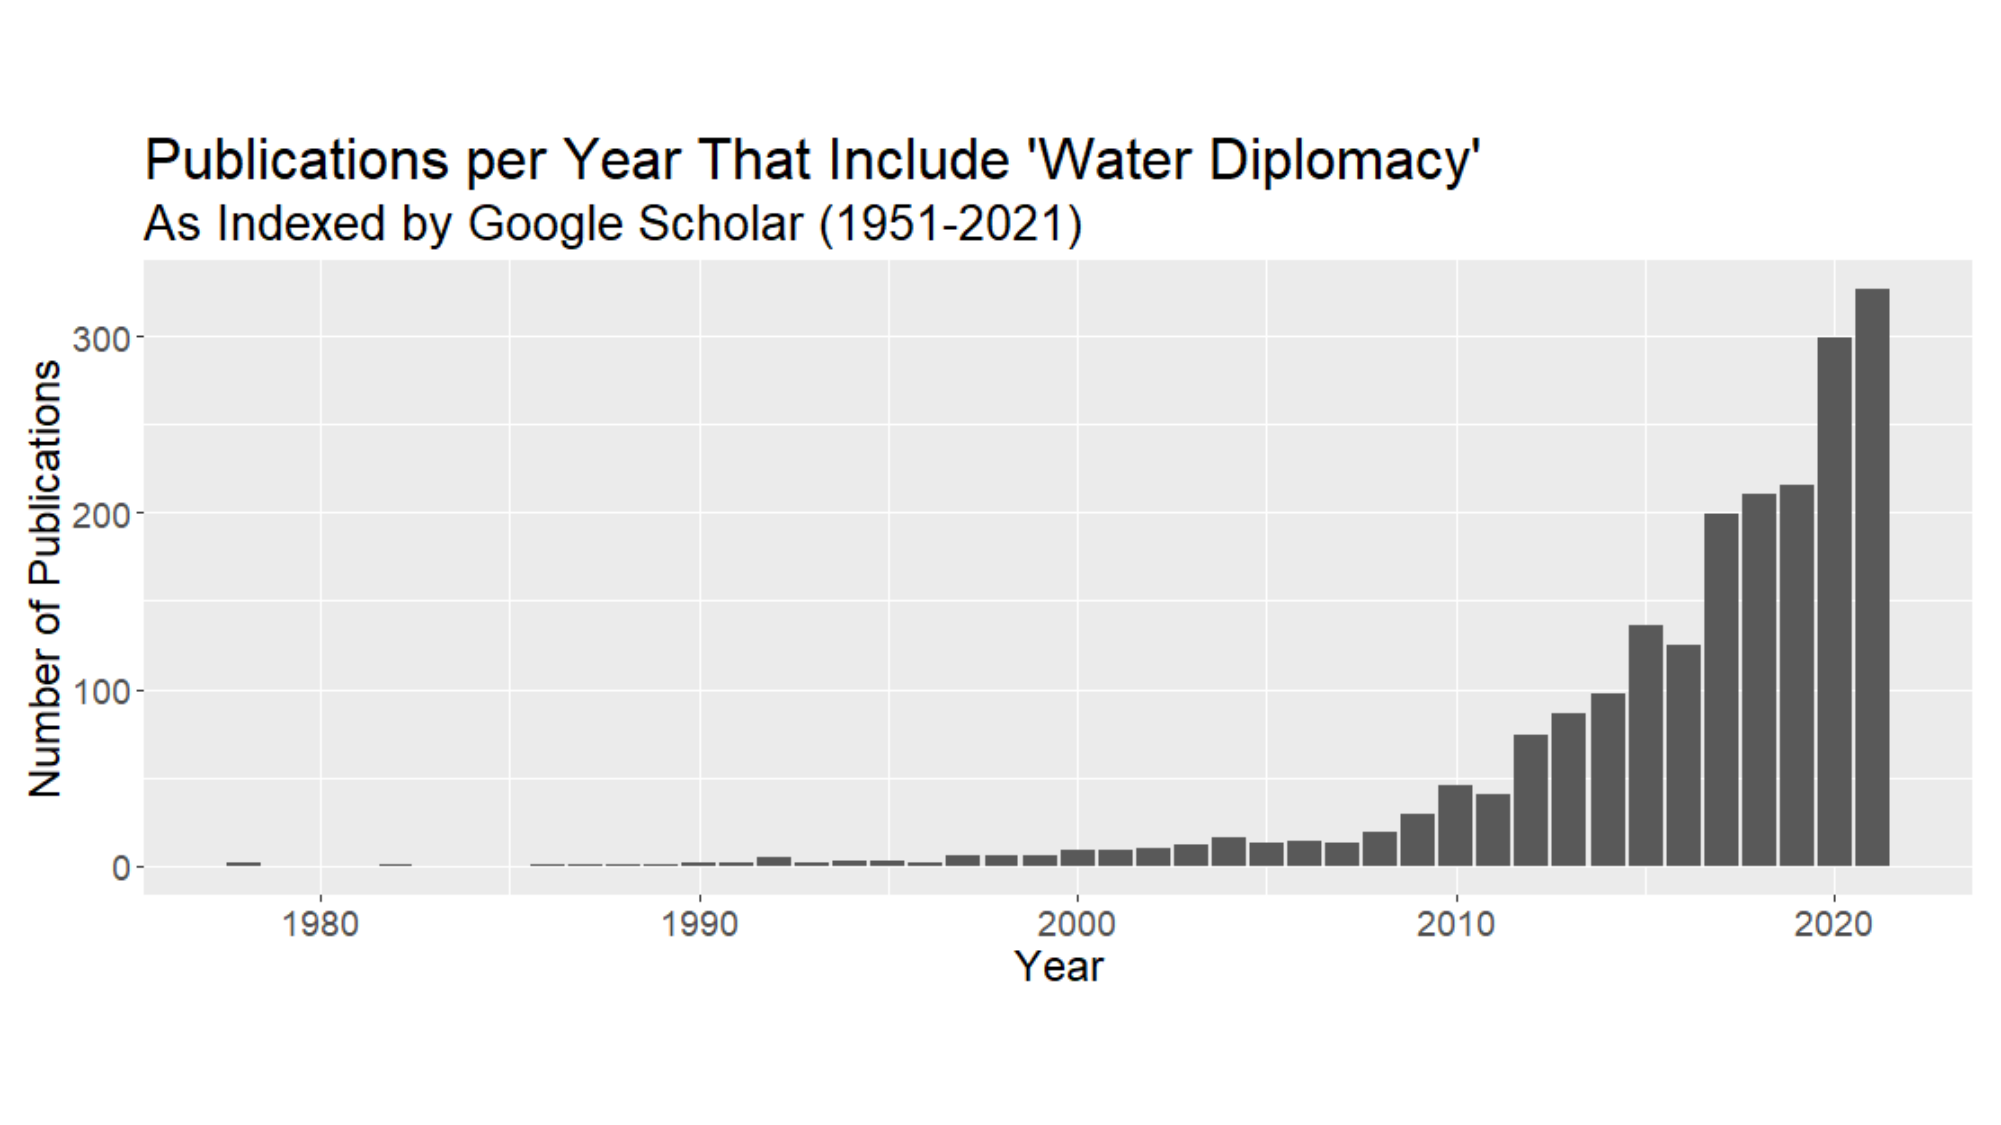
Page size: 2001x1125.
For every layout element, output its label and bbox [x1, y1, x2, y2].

picture [13, 122, 1987, 1003]
